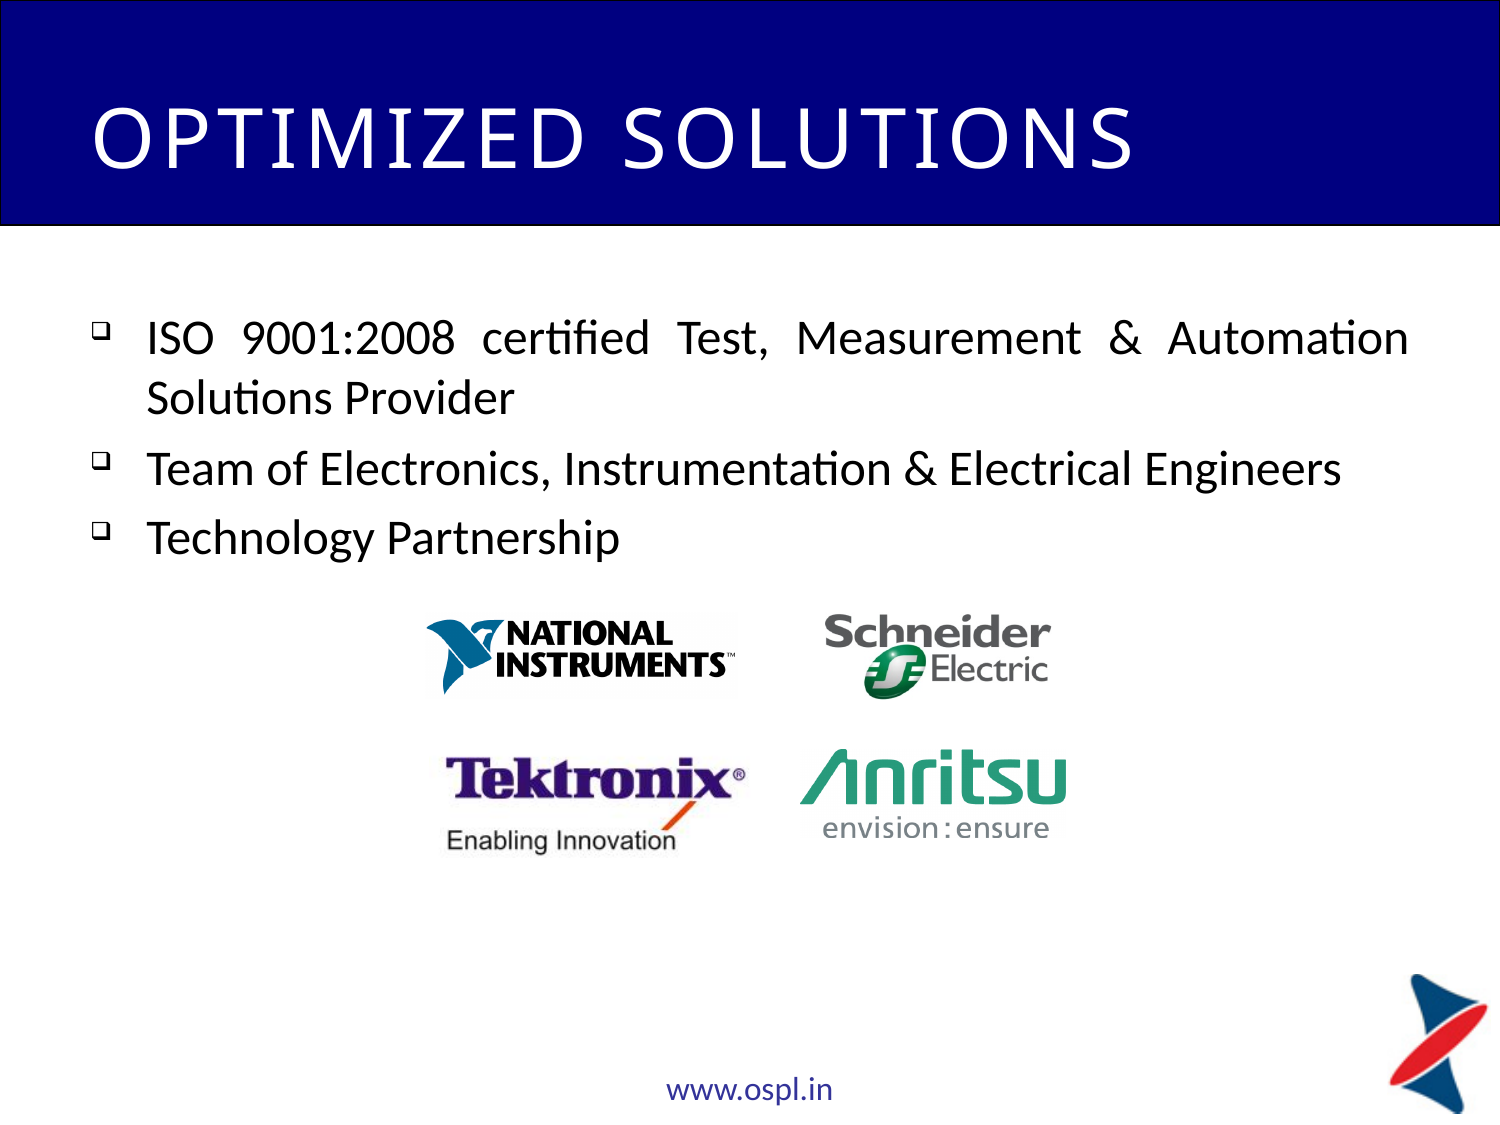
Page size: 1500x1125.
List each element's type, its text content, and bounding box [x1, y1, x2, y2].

picture [799, 749, 1066, 838]
picture [824, 612, 1052, 701]
title Optimized Solutions [74, 44, 1426, 226]
list ISO 9001:2008 certified Test, Measurement & Automation Solutions Provider Team of Electronics, Instrumentation & Electrical Engineers Technology Partnership [74, 257, 1426, 1001]
picture [428, 737, 759, 863]
picture [1387, 974, 1491, 1114]
picture [424, 612, 738, 699]
text_box [0, 0, 1500, 225]
footer www.ospl.in [512, 1059, 988, 1113]
